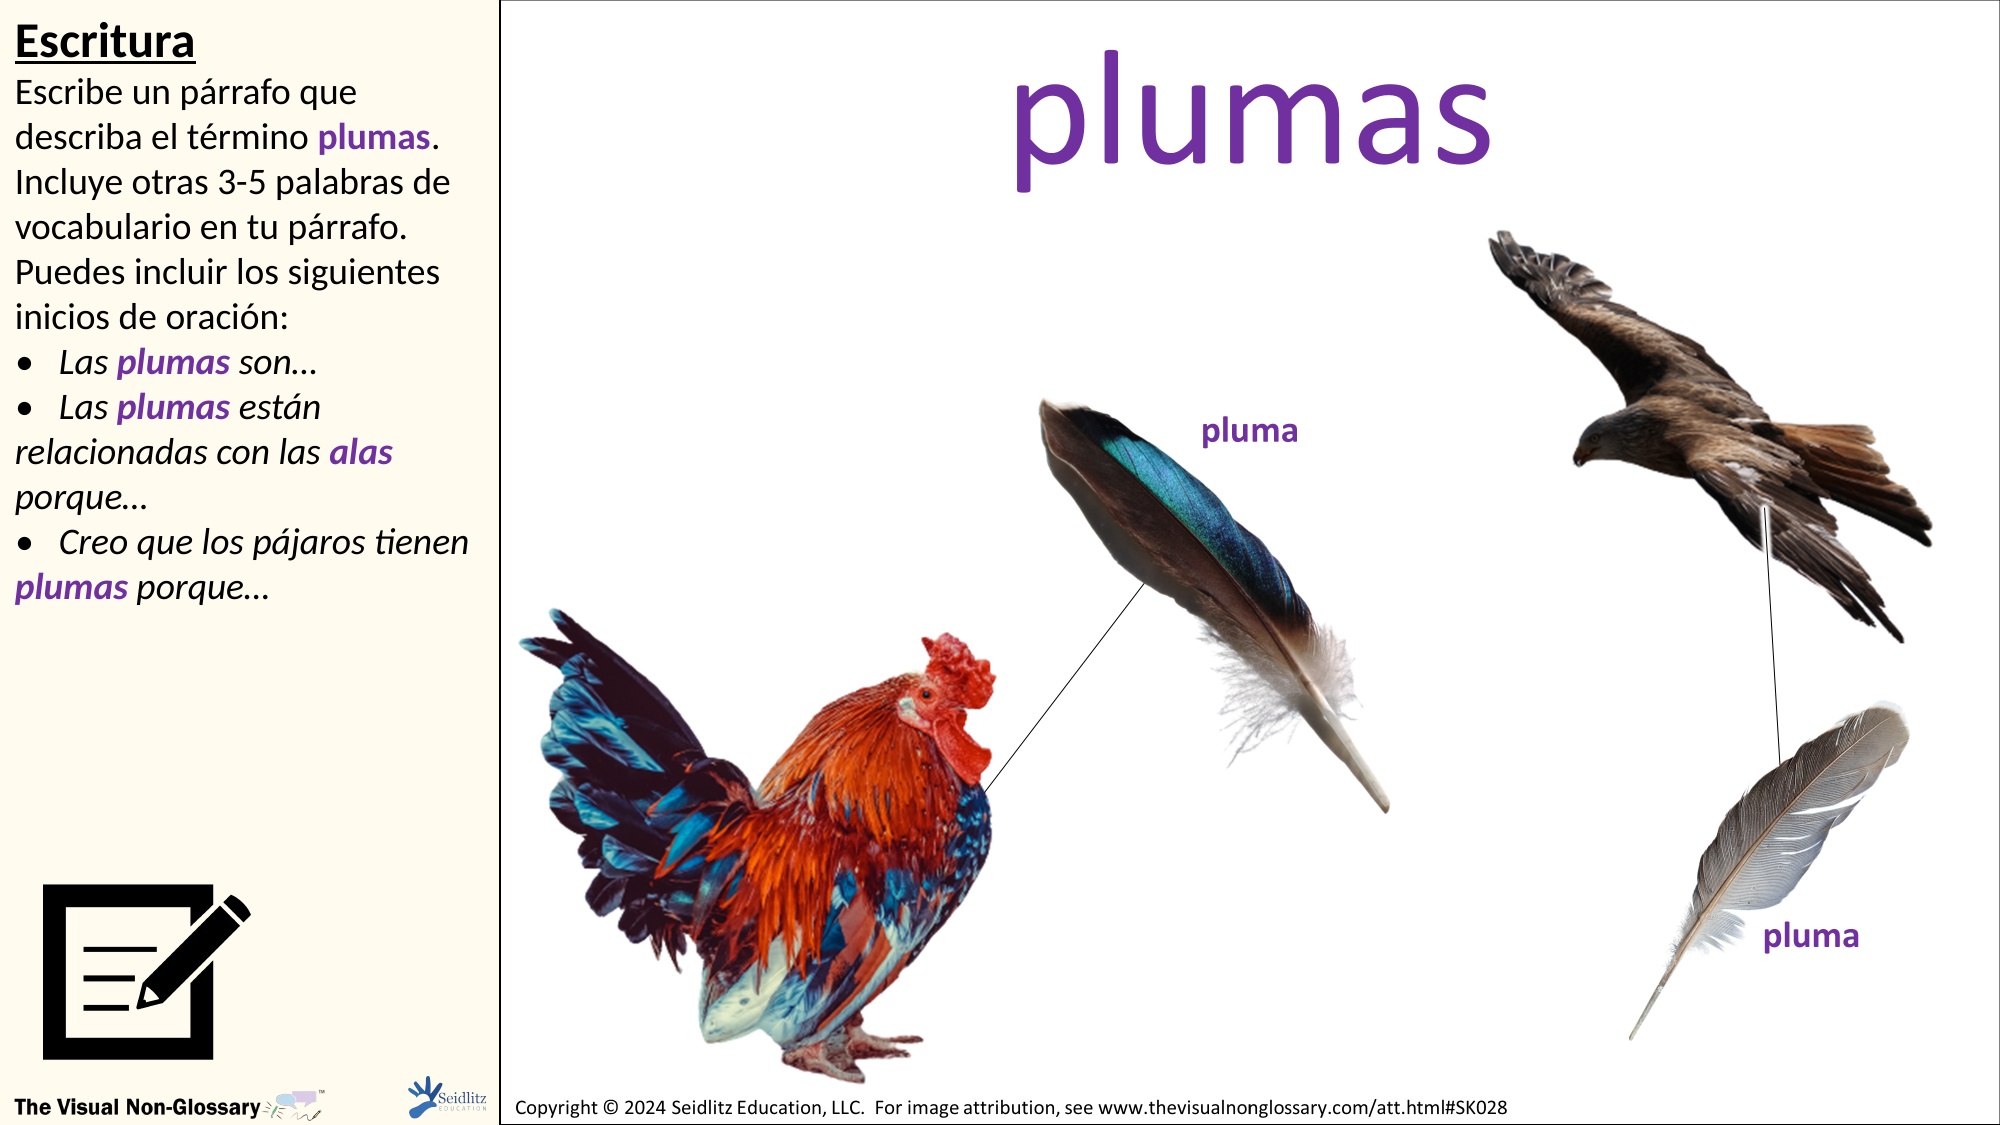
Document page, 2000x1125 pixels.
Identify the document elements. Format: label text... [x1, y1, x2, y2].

picture [43, 868, 251, 1076]
picture [403, 1073, 495, 1125]
text_box Escritura [0, 0, 497, 59]
picture [0, 1084, 328, 1125]
text_box Escribe un párrafo que describa el término plumas. Incluye otras 3-5 palabras de vocabulario en tu párrafo. Puedes incluir los siguientes inicios de oración:​ ​• Las plumas son… • Las plumas están relacionadas con las alas porque… • Creo que los pájaros tienen plumas porque… [0, 59, 494, 615]
picture [499, 0, 2000, 1125]
